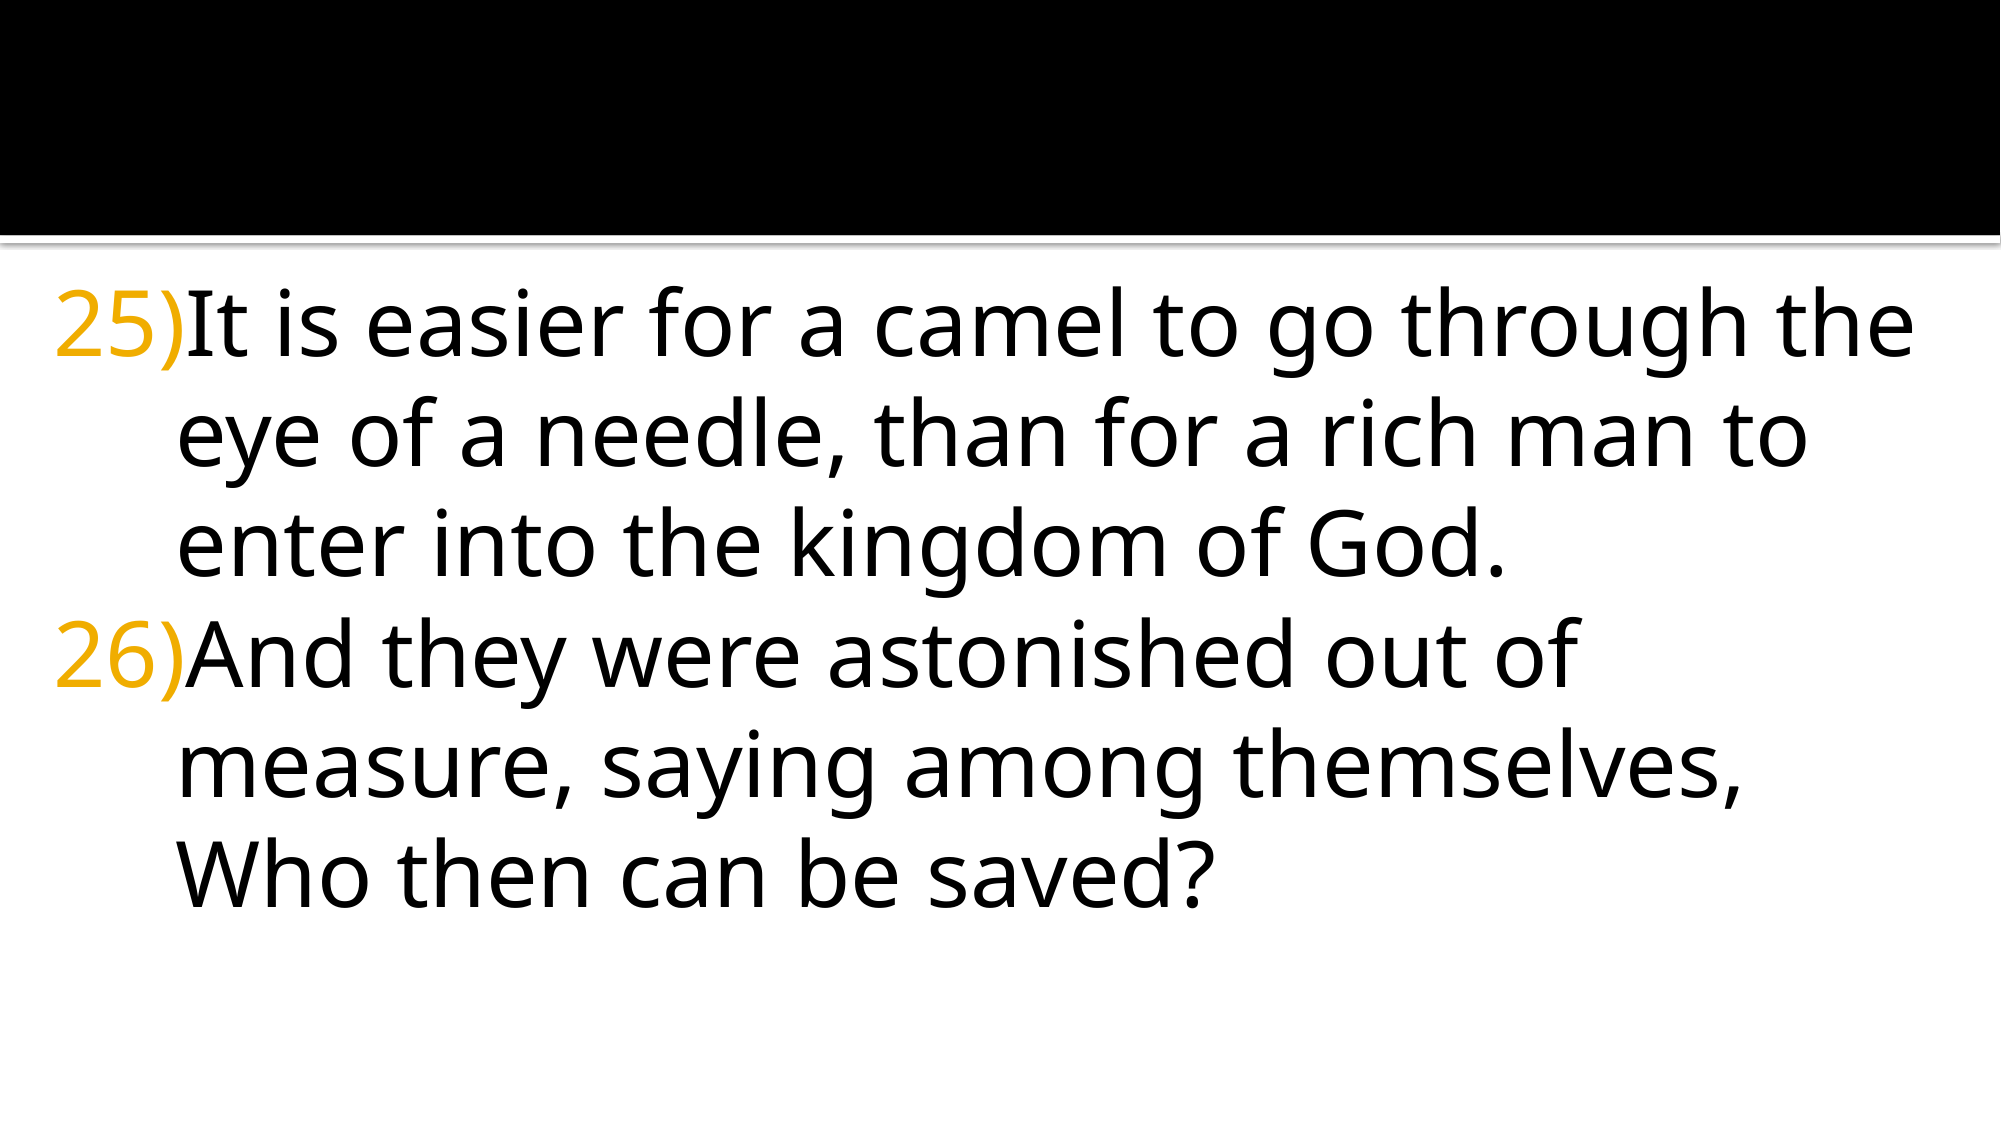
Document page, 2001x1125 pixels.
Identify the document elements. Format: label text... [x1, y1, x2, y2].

list It is easier for a camel to go through the eye of a needle, than for a rich man to enter into the kingdom of God. And they were astonished out of measure, saying among themselves, Who then can be saved? [24, 249, 1975, 1009]
